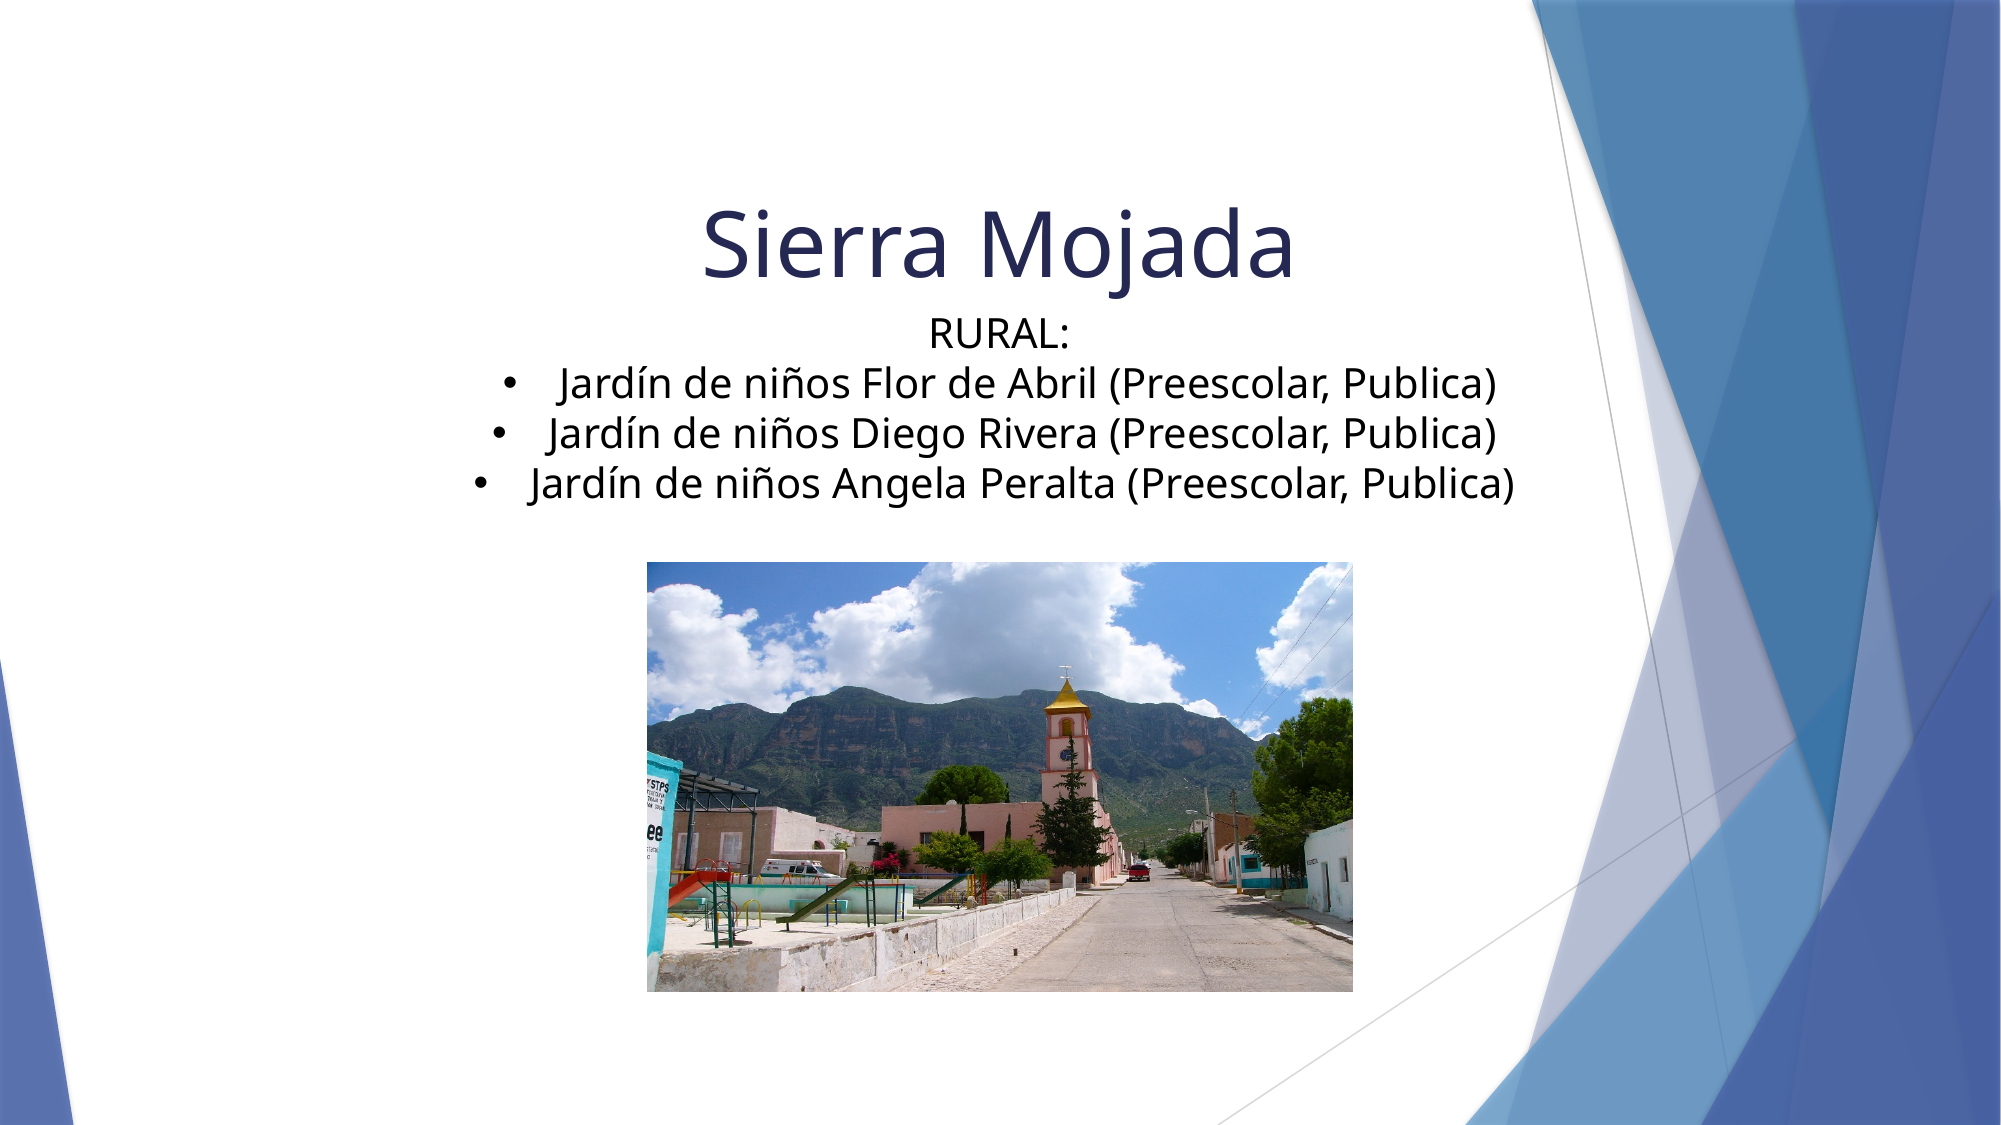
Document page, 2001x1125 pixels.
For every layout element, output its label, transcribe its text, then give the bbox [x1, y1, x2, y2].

text_box Sierra Mojada [137, 190, 1863, 409]
text_box RURAL: Jardín de niños Flor de Abril (Preescolar, Publica) Jardín de niños Diego Rivera (Preescolar, Publica) Jardín de niños Angela Peralta (Preescolar, Publica) [272, 299, 1728, 515]
picture [646, 561, 1354, 992]
